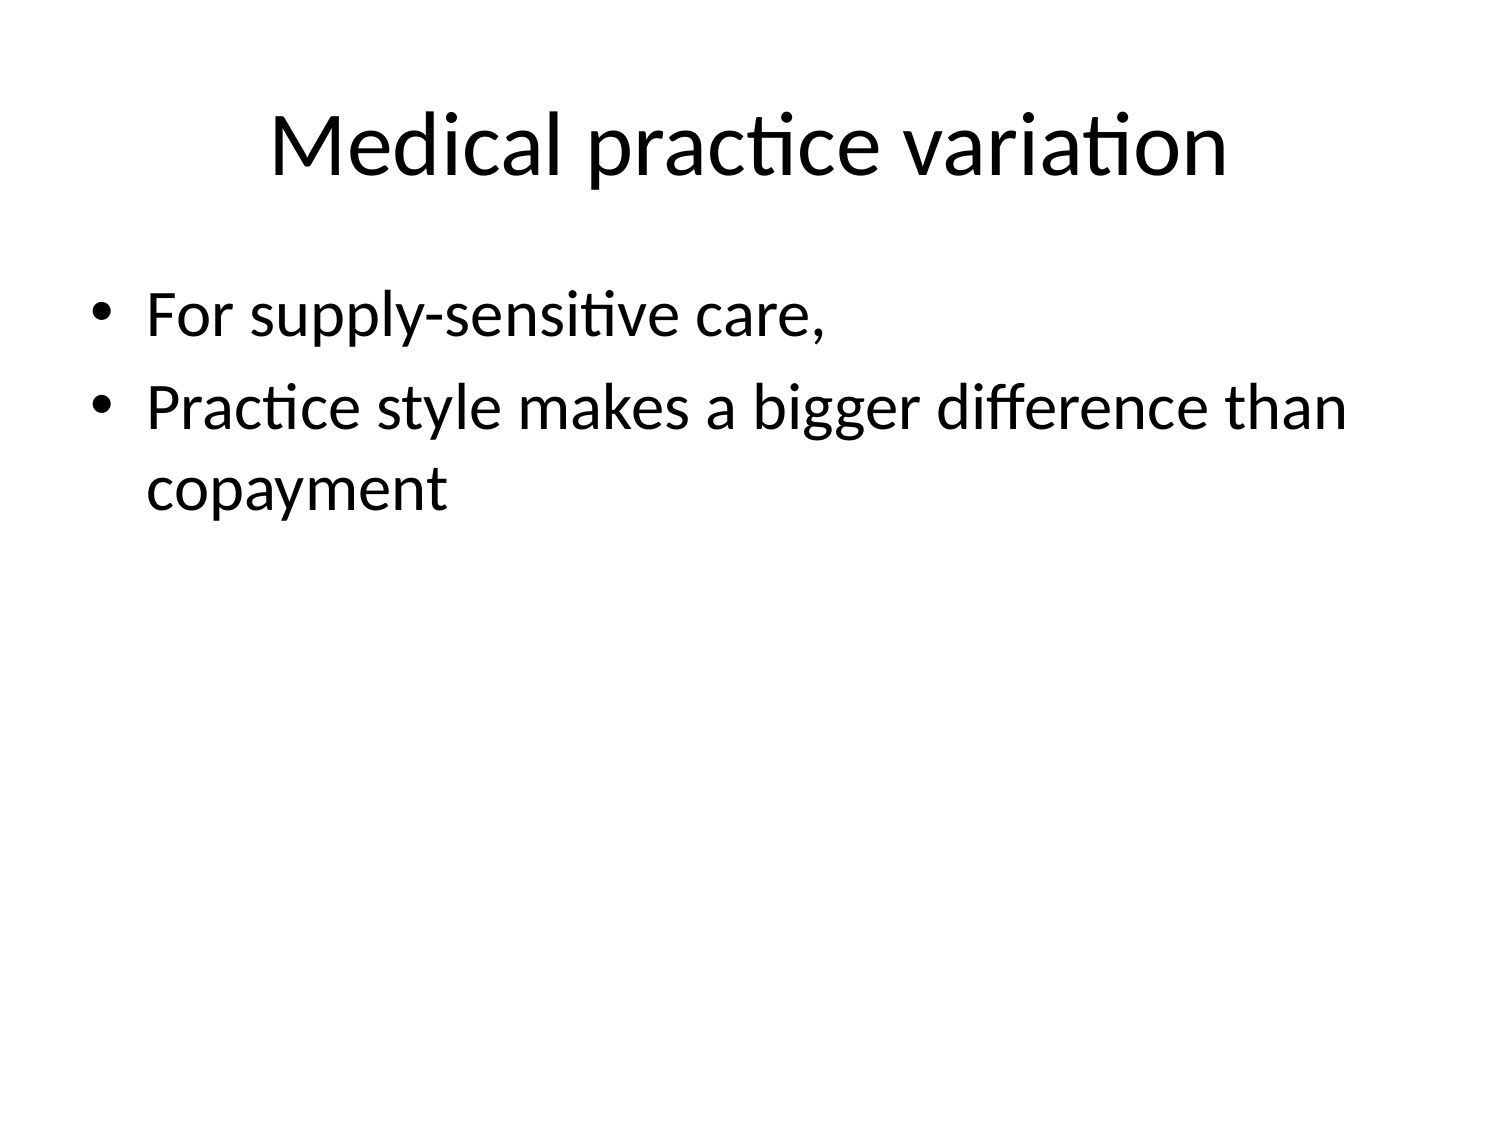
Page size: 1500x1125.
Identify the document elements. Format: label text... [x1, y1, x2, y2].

title Medical practice variation [75, 45, 1425, 233]
list For supply-sensitive care, Practice style makes a bigger difference than copayment [75, 262, 1425, 1005]
